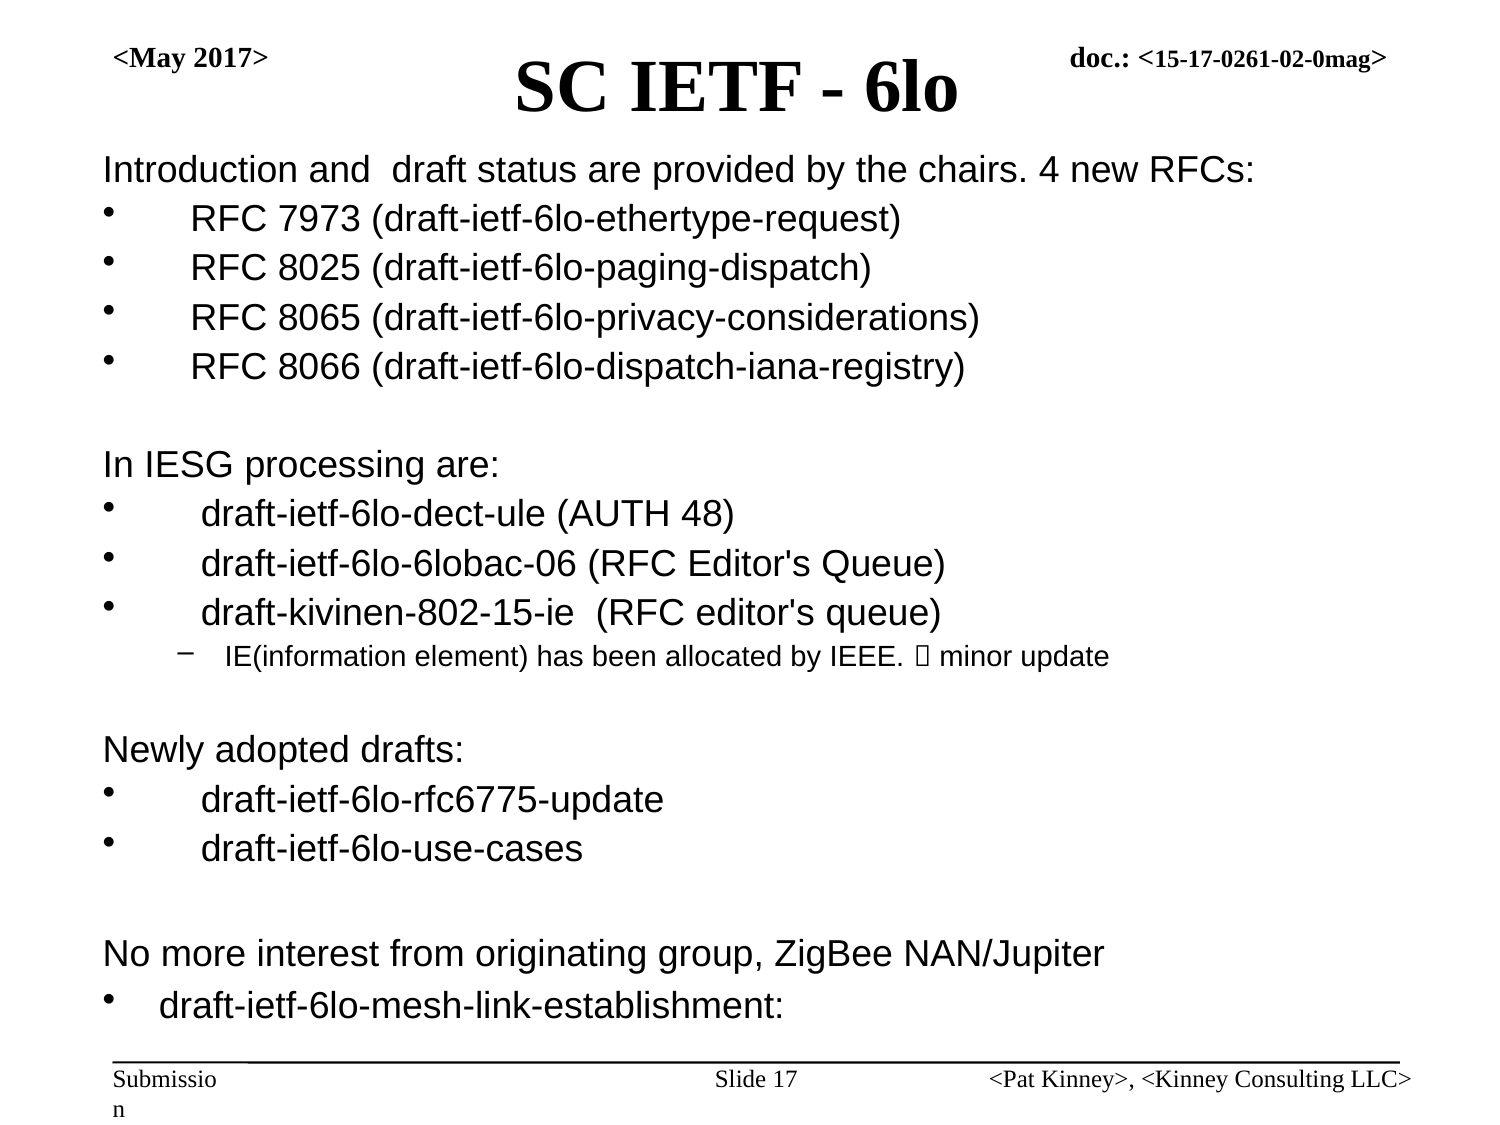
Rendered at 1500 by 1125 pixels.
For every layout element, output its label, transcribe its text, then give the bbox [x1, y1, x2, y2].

list Introduction and draft status are provided by the chairs. 4 new RFCs: RFC 7973 (draft-ietf-6lo-ethertype-request) RFC 8025 (draft-ietf-6lo-paging-dispatch) RFC 8065 (draft-ietf-6lo-privacy-considerations) RFC 8066 (draft-ietf-6lo-dispatch-iana-registry) In IESG processing are: draft-ietf-6lo-dect-ule (AUTH 48) draft-ietf-6lo-6lobac-06 (RFC Editor's Queue) draft-kivinen-802-15-ie (RFC editor's queue) IE(information element) has been allocated by IEEE.  minor update Newly adopted drafts: draft-ietf-6lo-rfc6775-update draft-ietf-6lo-use-cases No more interest from originating group, ZigBee NAN/Jupiter draft-ietf-6lo-mesh-link-establishment: [87, 137, 1463, 1050]
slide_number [112, 37, 376, 74]
title SC IETF - 6lo [99, 12, 1375, 137]
footer <Pat Kinney>, <Kinney Consulting LLC> [899, 1061, 1413, 1093]
slide_number Slide 17 [712, 1061, 800, 1093]
